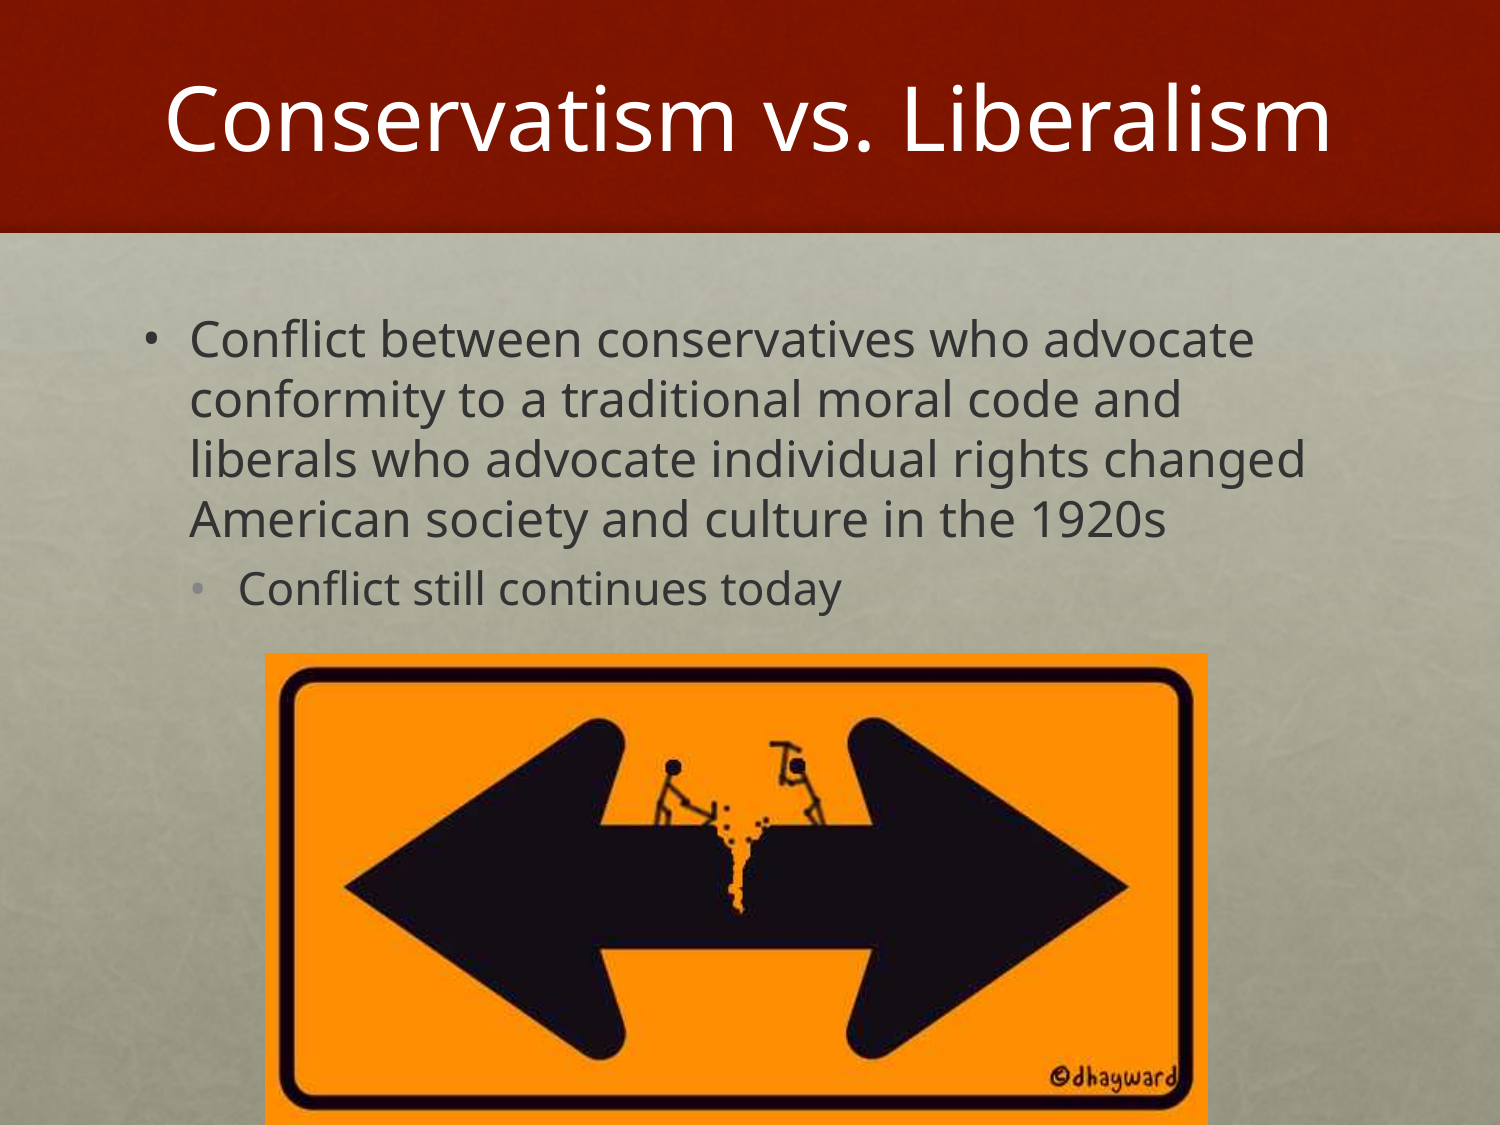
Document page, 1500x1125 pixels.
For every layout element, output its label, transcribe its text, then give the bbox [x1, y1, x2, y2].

picture [0, 214, 1500, 1125]
list Conflict between conservatives who advocate conformity to a traditional moral code and liberals who advocate individual rights changed American society and culture in the 1920s Conflict still continues today [127, 299, 1372, 1005]
title Conservatism vs. Liberalism [127, 10, 1372, 221]
